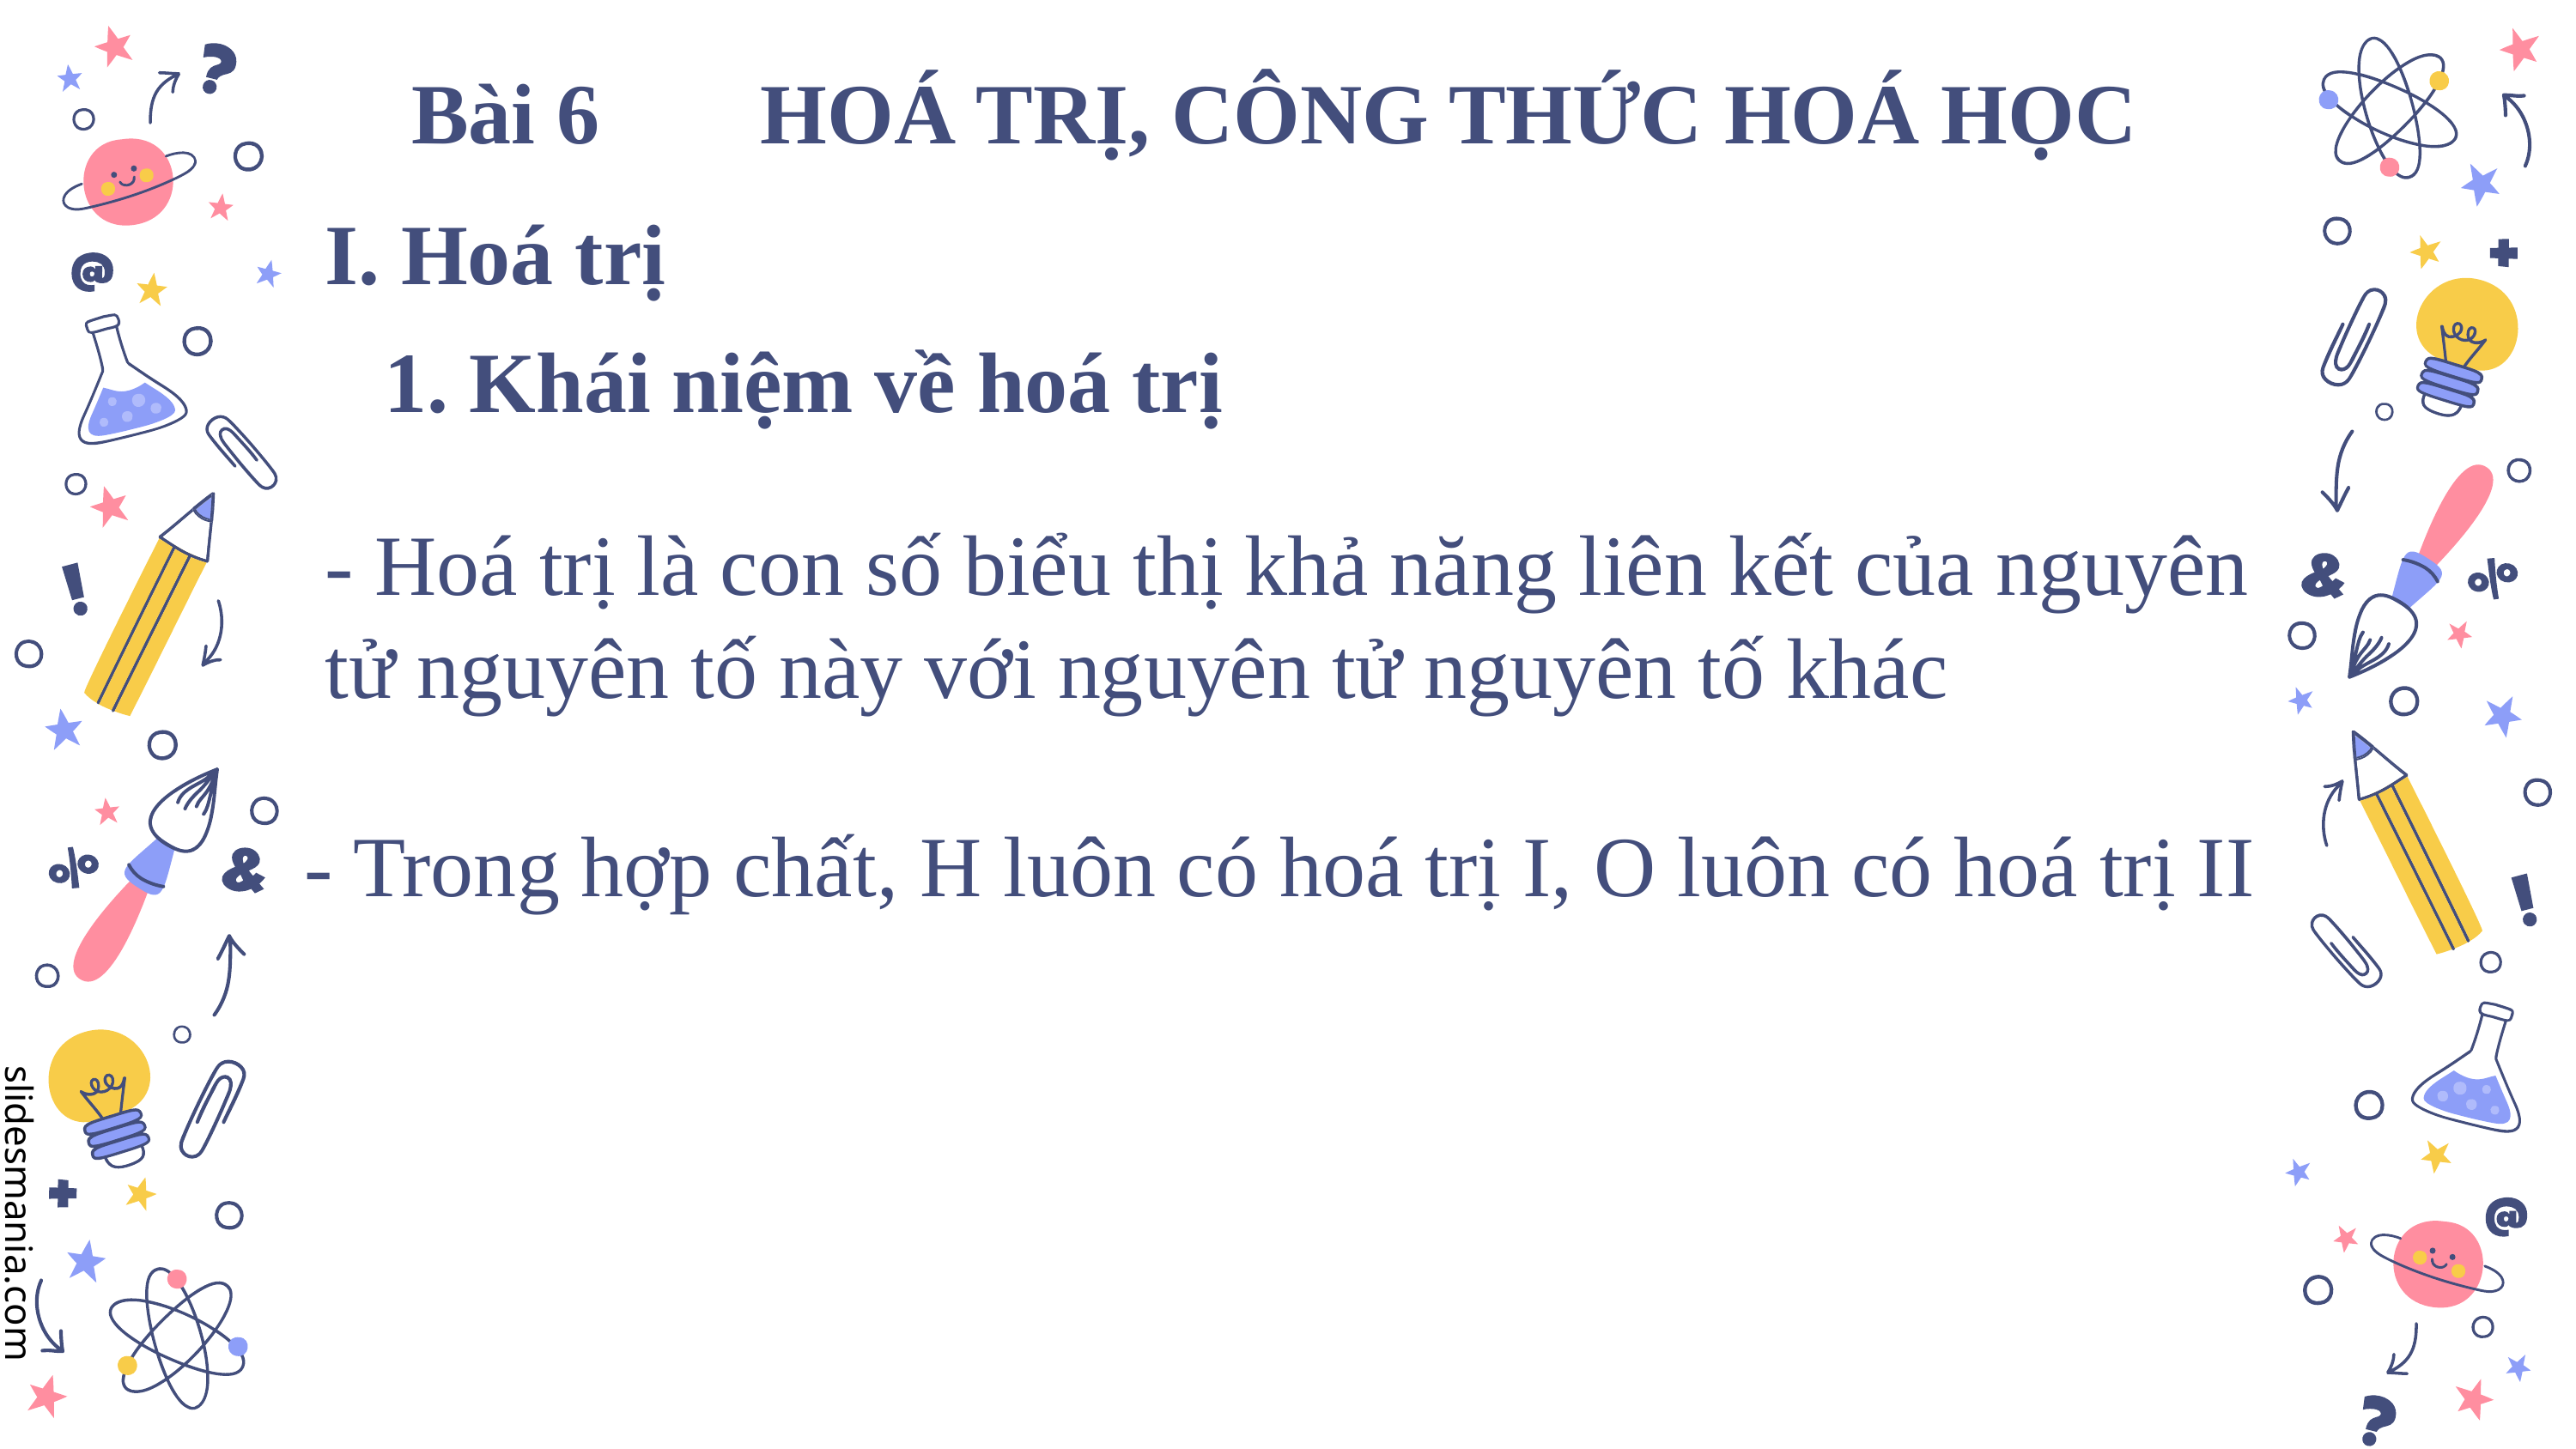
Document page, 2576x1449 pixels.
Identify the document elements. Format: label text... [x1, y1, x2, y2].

text_box HOÁ TRỊ, CÔNG THỨC HOÁ HỌC [733, 44, 2165, 176]
text_box - Trong hợp chất, H luôn có hoá trị I, O luôn có hoá trị II [292, 804, 2292, 920]
text_box Bài 6 [344, 44, 667, 176]
text_box 1. Khái niệm về hoá trị [371, 319, 1323, 436]
text_box I. Hoá trị [312, 192, 740, 308]
text_box - Hoá trị là con số biểu thị khả năng liên kết của nguyên tử nguyên tố này với nguyên tử nguyên tố khác [312, 503, 2285, 722]
